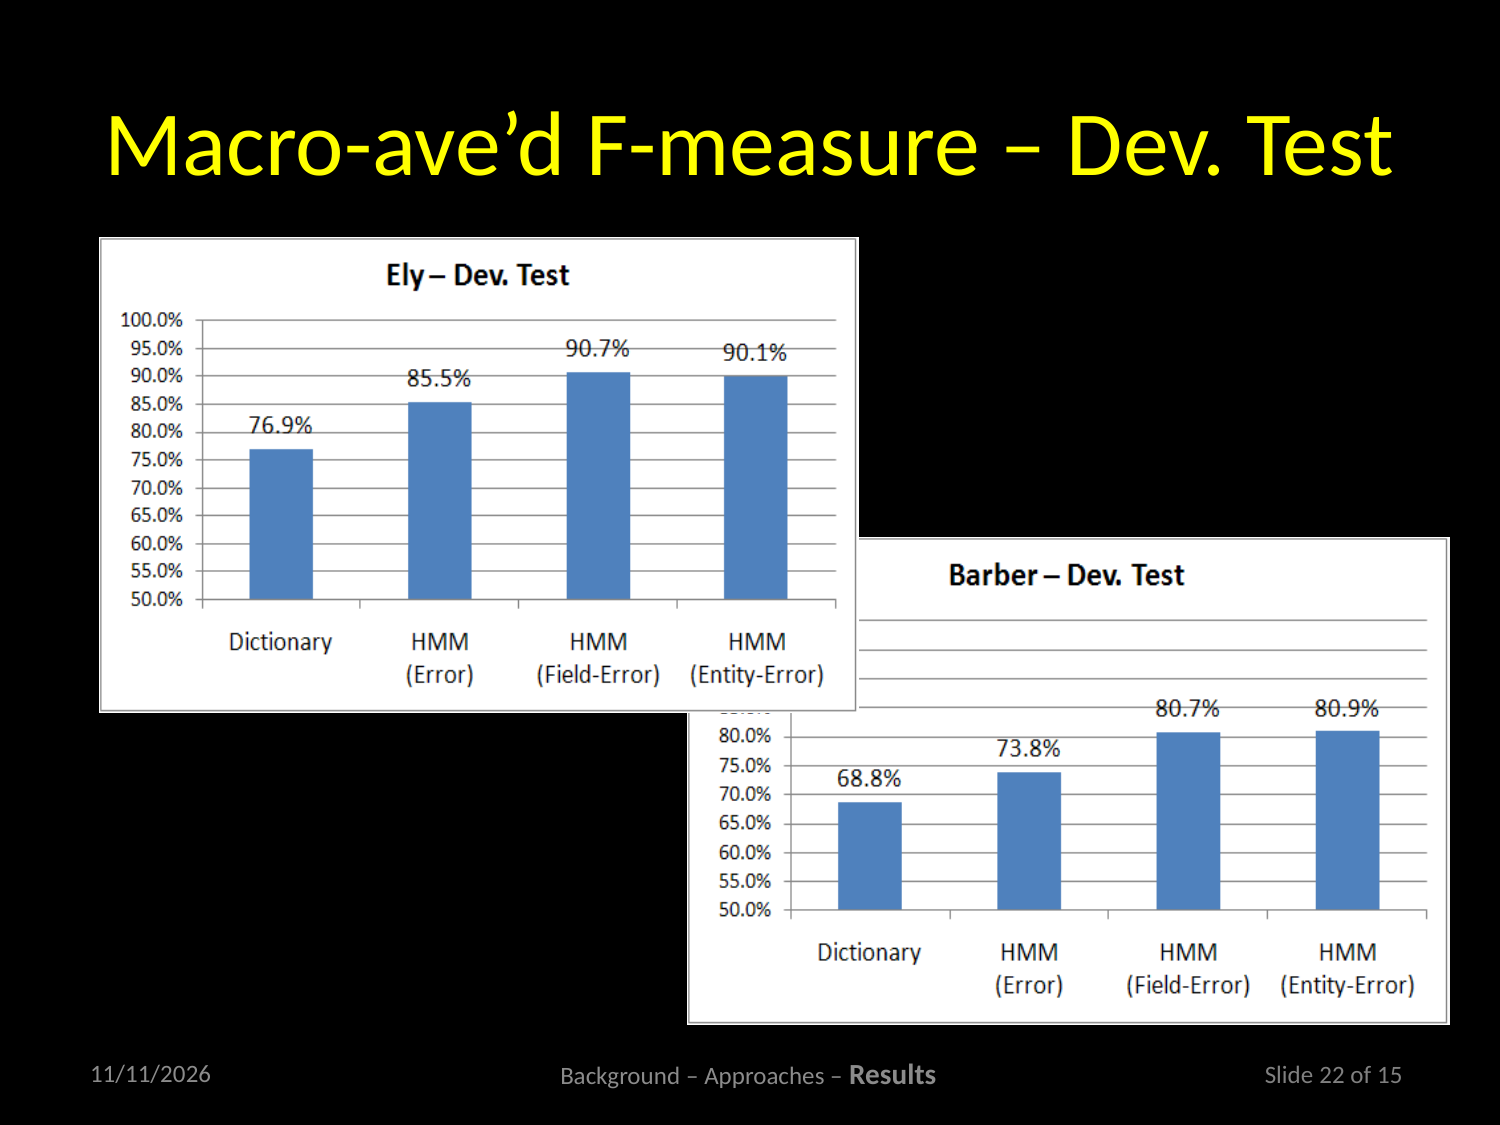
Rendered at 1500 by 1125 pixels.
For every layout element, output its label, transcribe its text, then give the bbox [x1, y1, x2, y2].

title Macro-ave’d F-measure – Dev. Test [75, 45, 1425, 233]
picture [99, 237, 1451, 1026]
footer Background – Approaches – Results [461, 1042, 1037, 1103]
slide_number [75, 1042, 425, 1103]
